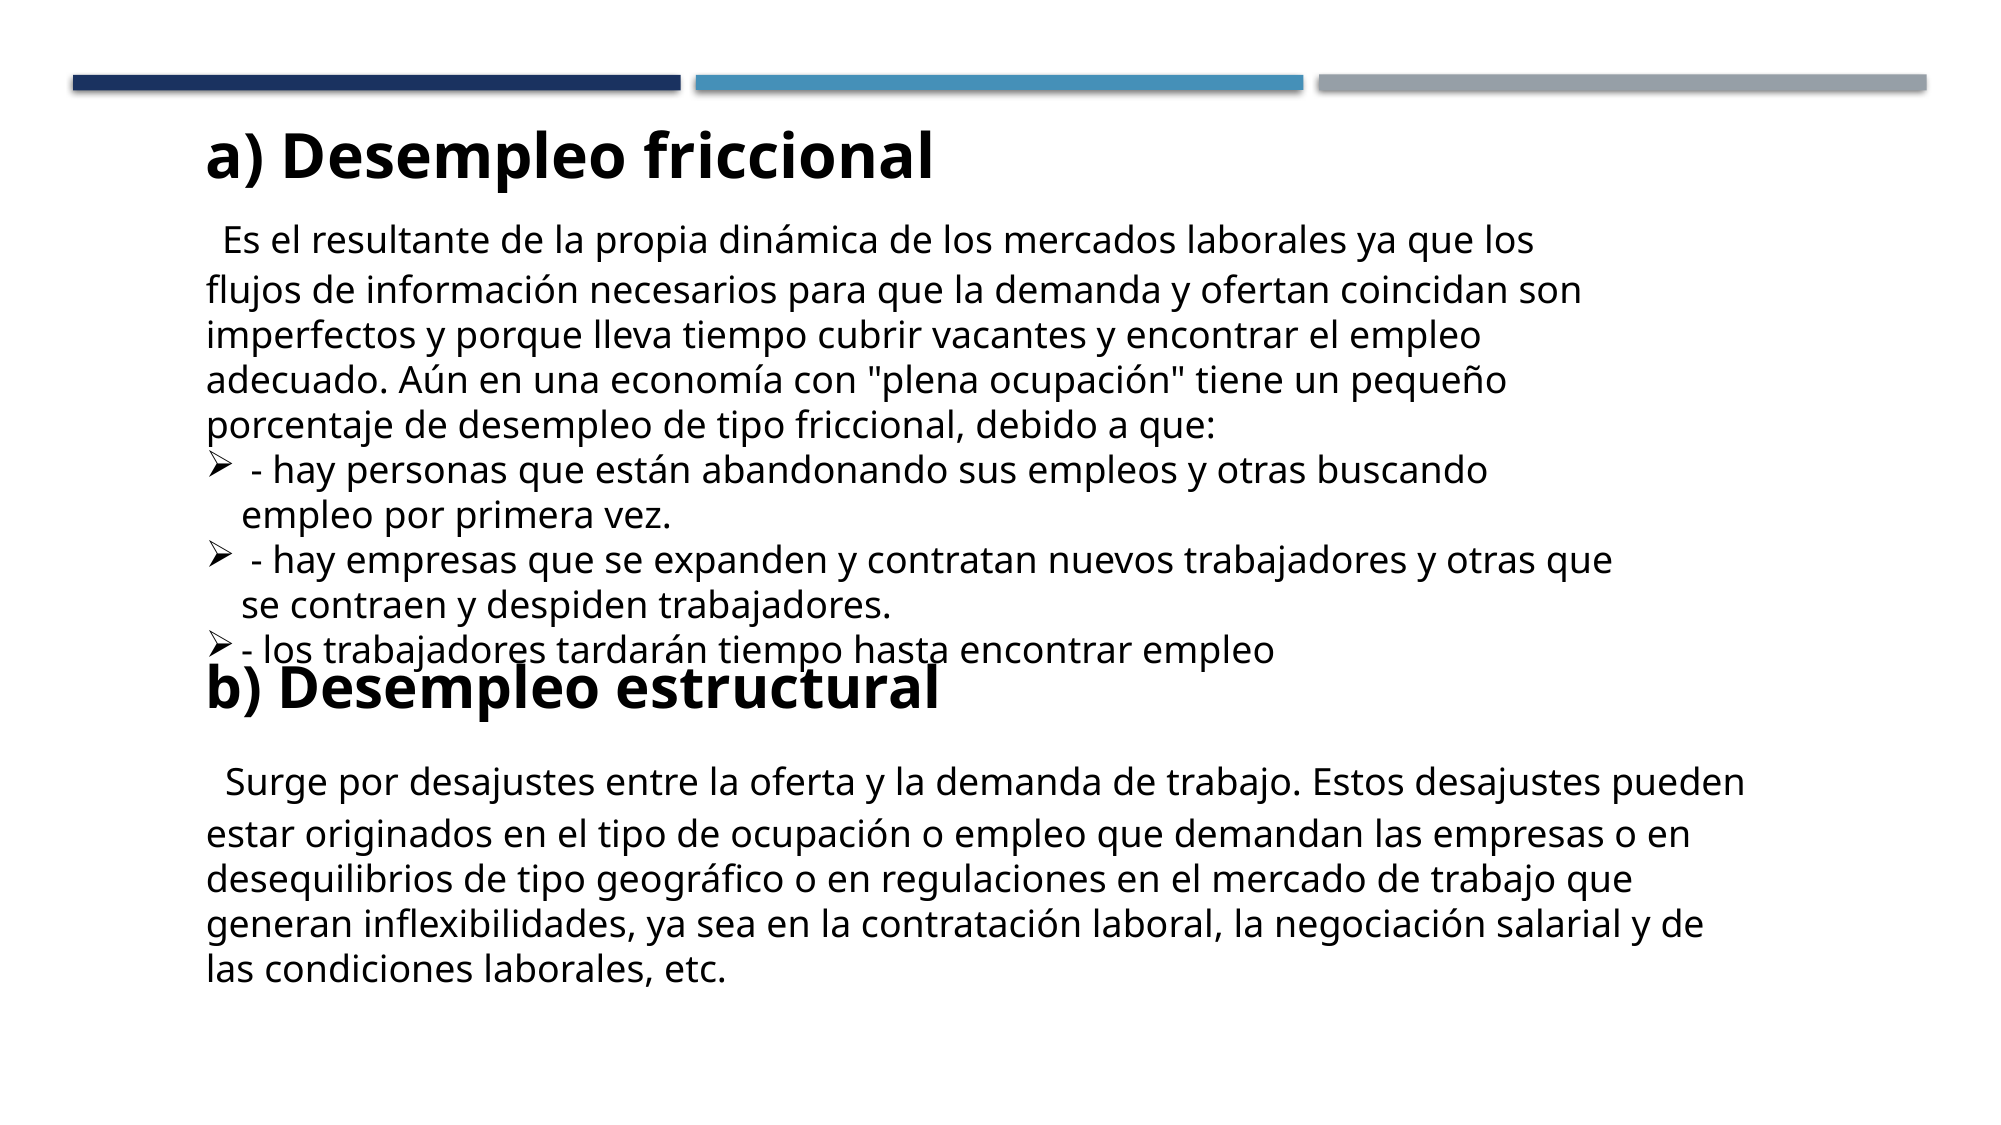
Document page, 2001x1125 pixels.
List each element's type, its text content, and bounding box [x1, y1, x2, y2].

text_box b) Desempleo estructural Surge por desajustes entre la oferta y la demanda de trabajo. Estos desajustes pueden estar originados en el tipo de ocupación o empleo que demandan las empresas o en desequilibrios de tipo geográfico o en regulaciones en el mercado de trabajo que generan inflexibilidades, ya sea en la contratación laboral, la negociación salarial y de las condiciones laborales, etc. [191, 642, 1765, 998]
text_box a) Desempleo friccional Es el resultante de la propia dinámica de los mercados laborales ya que los flujos de información necesarios para que la demanda y ofertan coincidan son imperfectos y porque lleva tiempo cubrir vacantes y encontrar el empleo adecuado. Aún en una economía con "plena ocupación" tiene un pequeño porcentaje de desempleo de tipo friccional, debido a que: - hay personas que están abandonando sus empleos y otras buscando empleo por primera vez. - hay empresas que se expanden y contratan nuevos trabajadores y otras que se contraen y despiden trabajadores. - los trabajadores tardarán tiempo hasta encontrar empleo [191, 108, 1645, 642]
